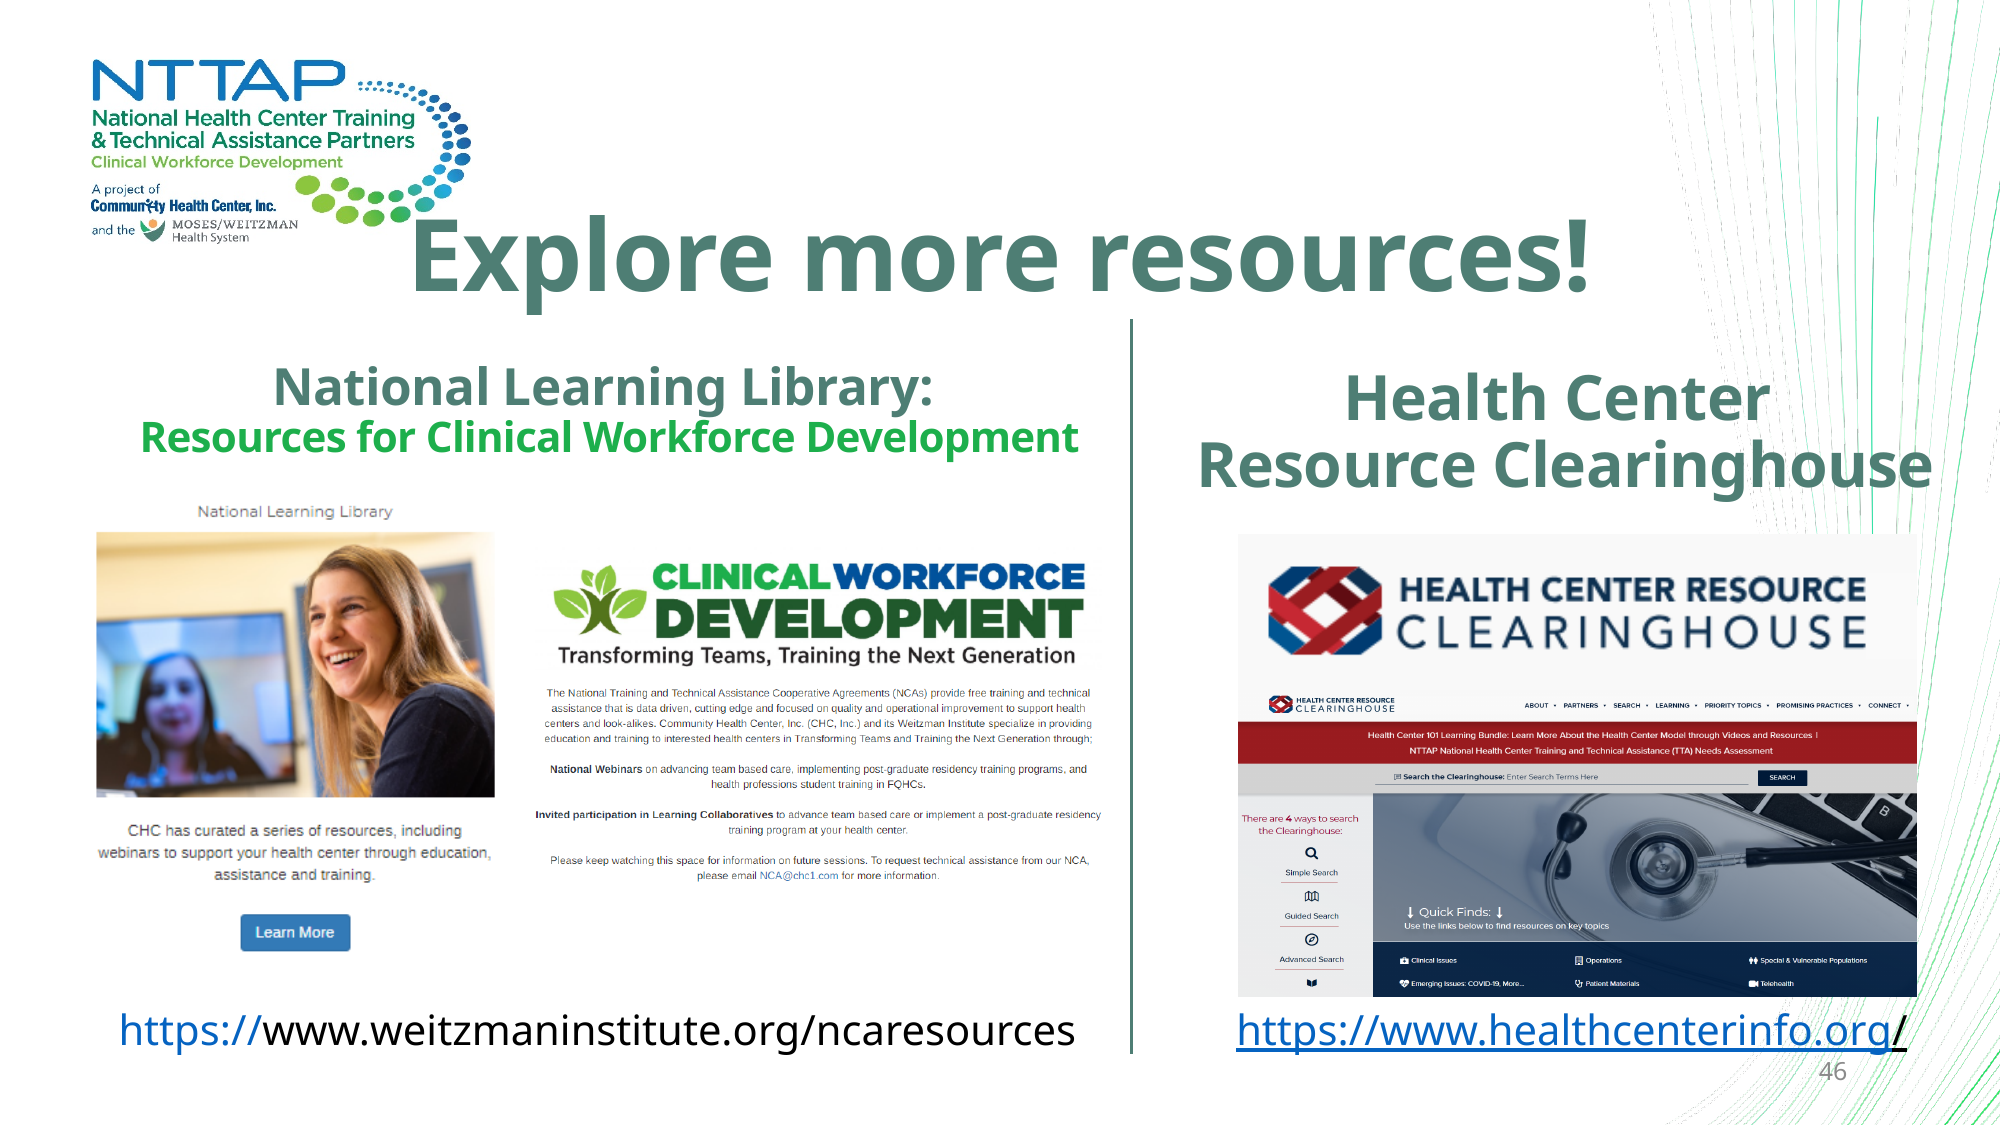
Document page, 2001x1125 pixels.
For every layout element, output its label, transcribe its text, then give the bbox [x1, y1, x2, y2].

picture [87, 491, 1119, 979]
picture [91, 59, 471, 244]
picture [1238, 478, 2000, 1125]
picture [1837, 1071, 1844, 1078]
picture [1588, 317, 2000, 358]
text_box https://www.weitzmaninstitute.org/ncaresources [103, 996, 1102, 1068]
text_box https://www.healthcenterinfo.org/ [1221, 996, 1955, 1068]
picture [1588, 0, 2000, 197]
text_box Health Center Resource Clearinghouse [1132, 358, 2000, 478]
text_box National Learning Library: Resources for Clinical Workforce Development [87, 353, 1130, 473]
text_box Explore more resources! [0, 197, 2000, 317]
